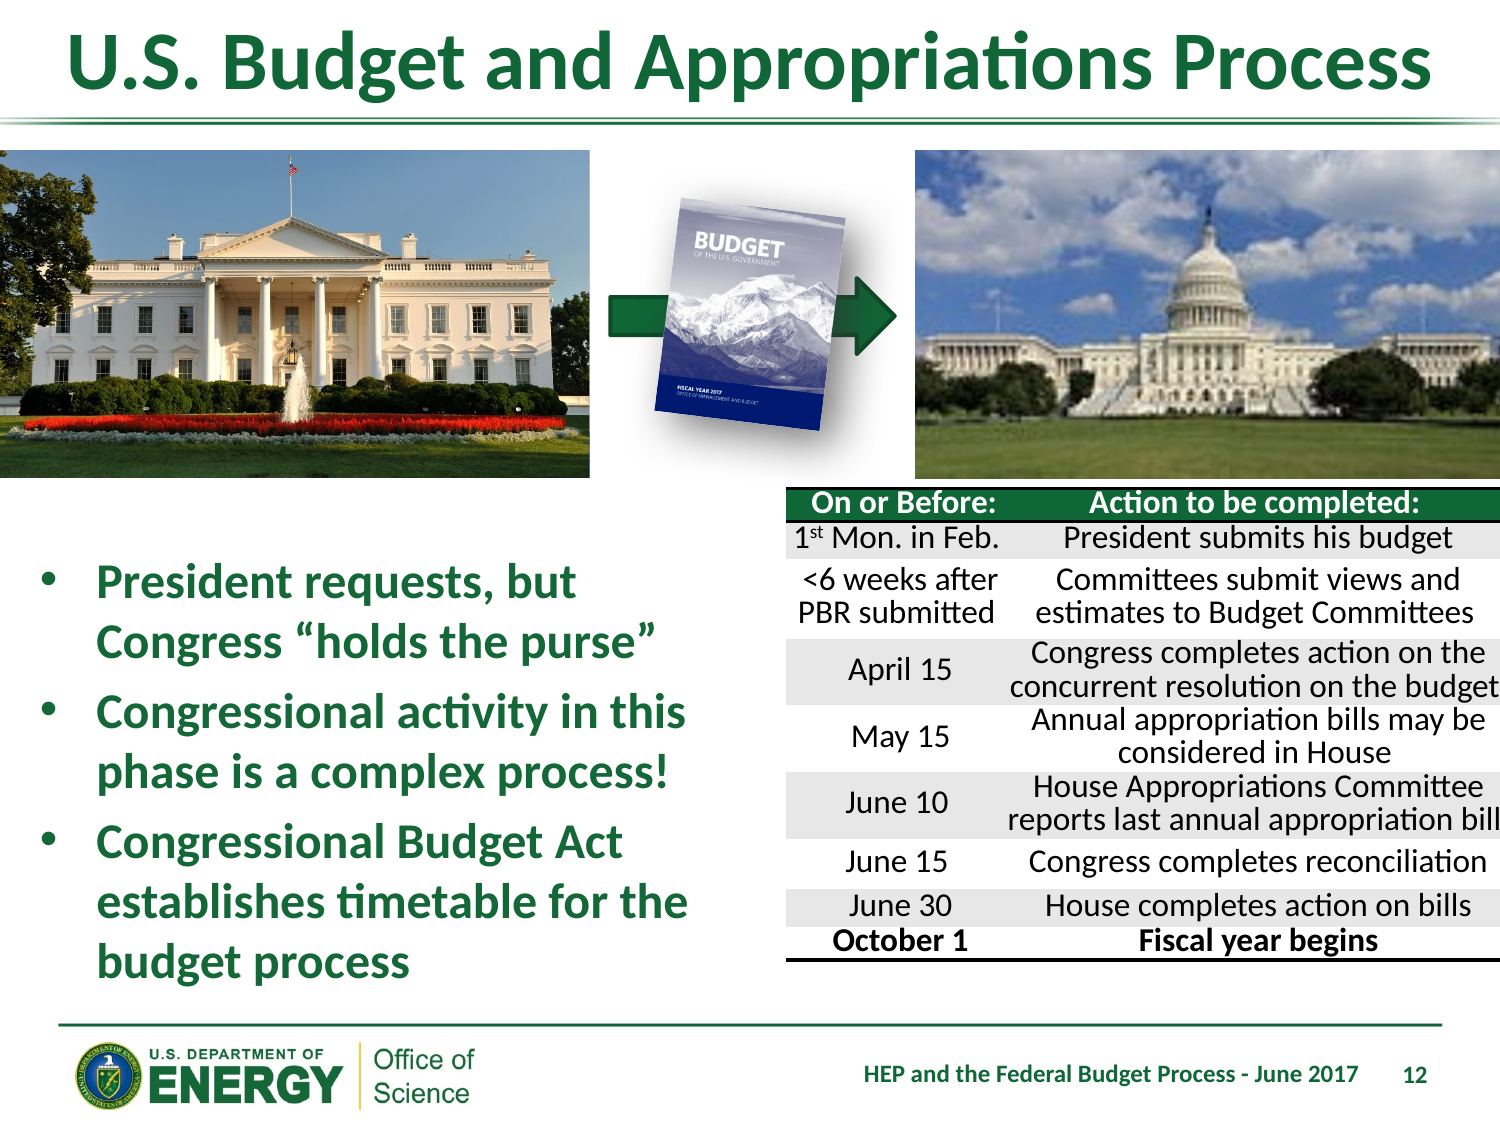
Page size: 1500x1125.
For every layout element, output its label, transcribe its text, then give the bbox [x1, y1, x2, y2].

slide_number 12 [1380, 1043, 1443, 1104]
table_cell Annual appropriation bills may be considered in House [1008, 705, 1500, 772]
table_cell 1st Mon. in Feb. [786, 523, 1008, 559]
table_cell Congress completes action on the concurrent resolution on the budget [1008, 639, 1500, 705]
table_cell House Appropriations Committee reports last annual appropriation bill [1008, 772, 1500, 839]
table_cell June 10 [786, 772, 1008, 839]
footer HEP and the Federal Budget Process - June 2017 [512, 1042, 1375, 1103]
table_cell <6 weeks after PBR submitted [786, 559, 1008, 639]
table_header Action to be completed: [1008, 490, 1500, 520]
table_cell President submits his budget [1008, 523, 1500, 559]
table_cell Committees submit views and estimates to Budget Committees [1008, 559, 1500, 639]
title U.S. Budget and Appropriations Process [0, 0, 1500, 113]
table_cell October 1 [786, 927, 1008, 958]
text_box [608, 295, 652, 338]
table_cell June 15 [786, 839, 1008, 889]
table_header On or Before: [786, 490, 1008, 520]
picture [0, 113, 1500, 1125]
text_box [881, 303, 897, 333]
table_cell April 15 [786, 639, 1008, 705]
table_cell House completes action on bills [1008, 889, 1500, 927]
table_cell May 15 [786, 705, 1008, 772]
table_cell Fiscal year begins [1008, 927, 1500, 958]
table_cell June 30 [786, 889, 1008, 927]
table_cell Congress completes reconciliation [1008, 839, 1500, 889]
list President requests, but Congress “holds the purse” Congressional activity in this phase is a complex process! Congressional Budget Act establishes timetable for the budget process [24, 540, 786, 1005]
